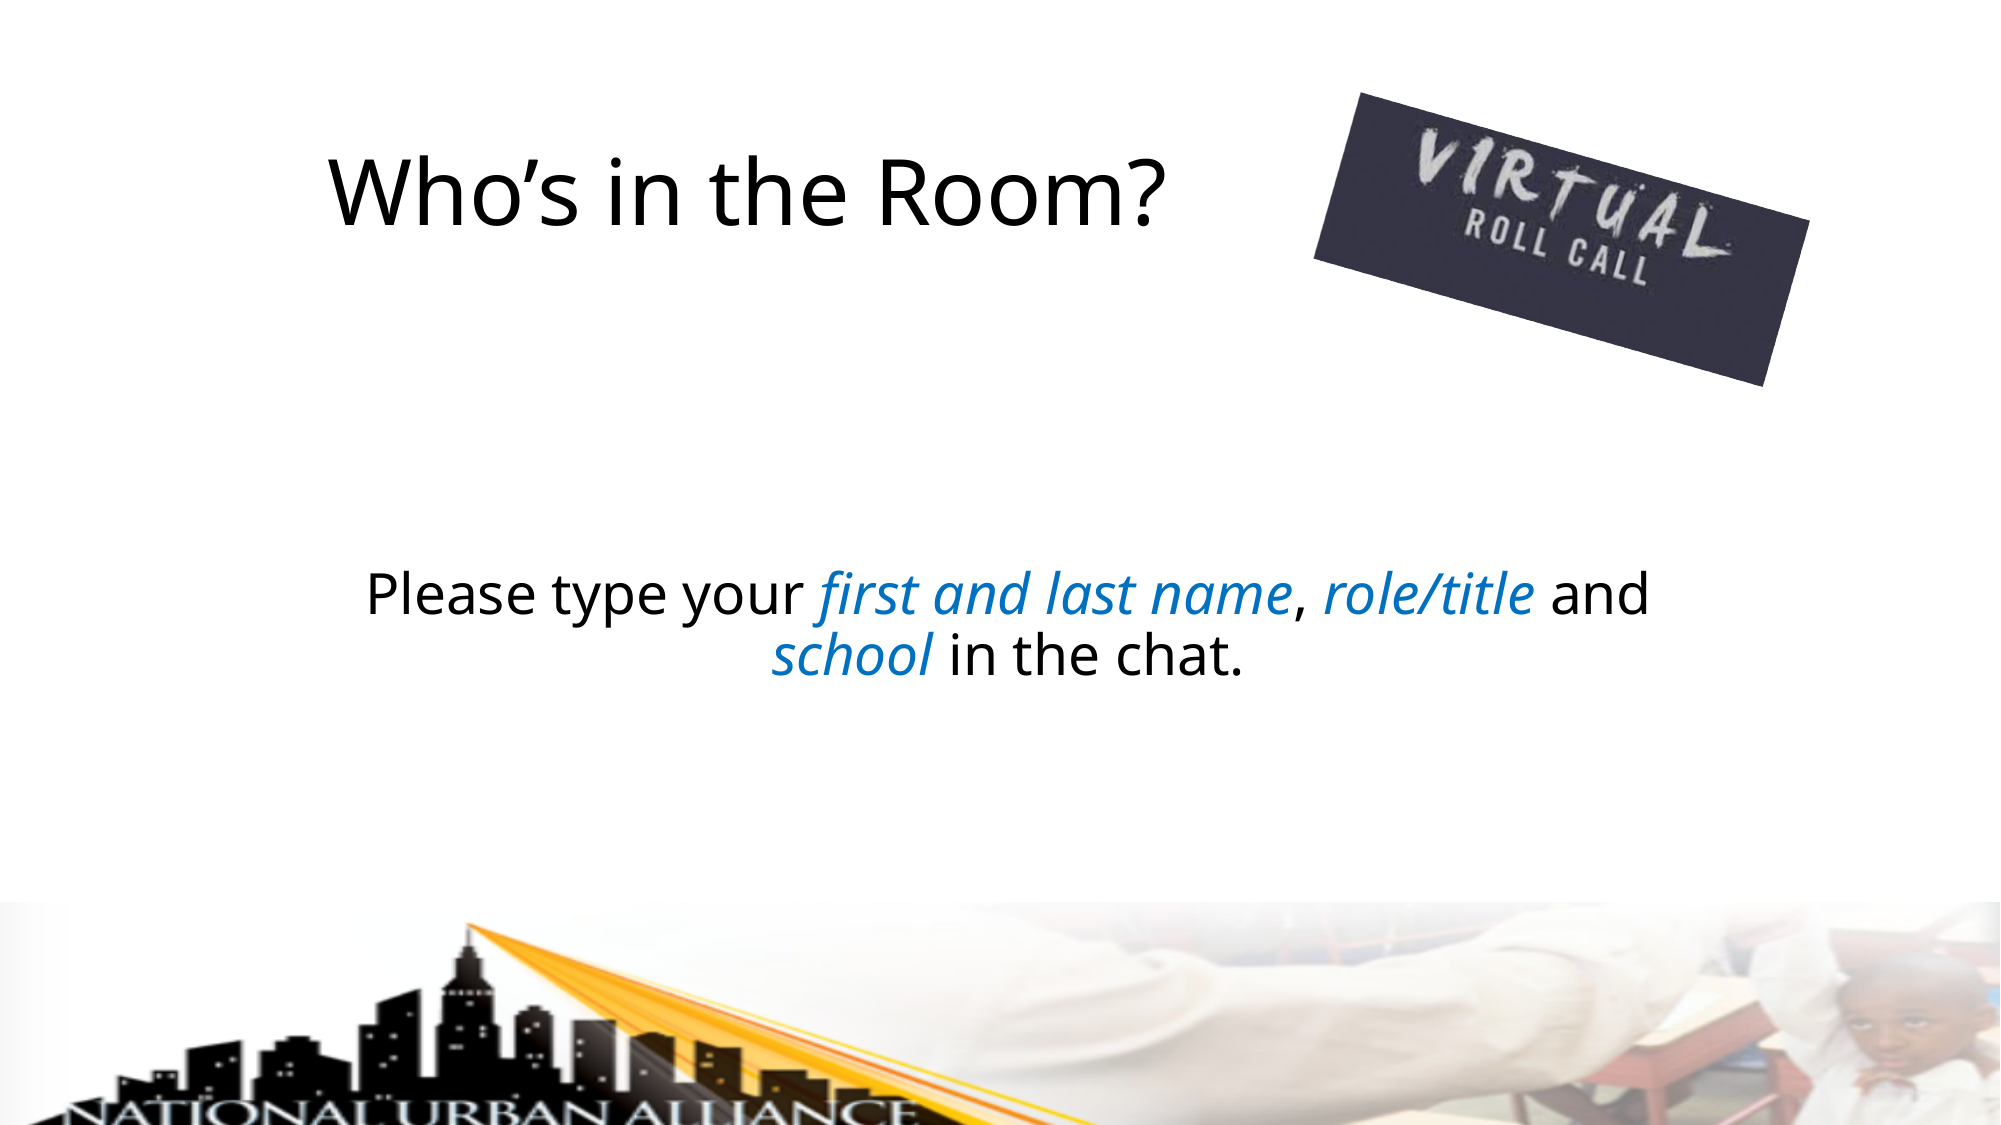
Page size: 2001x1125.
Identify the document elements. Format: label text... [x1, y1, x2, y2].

list Please type your first and last name, role/title and school in the chat. [271, 557, 1747, 696]
title Who’s in the Room? [312, 87, 1607, 305]
picture [0, 902, 2000, 1125]
picture [1312, 92, 1809, 386]
